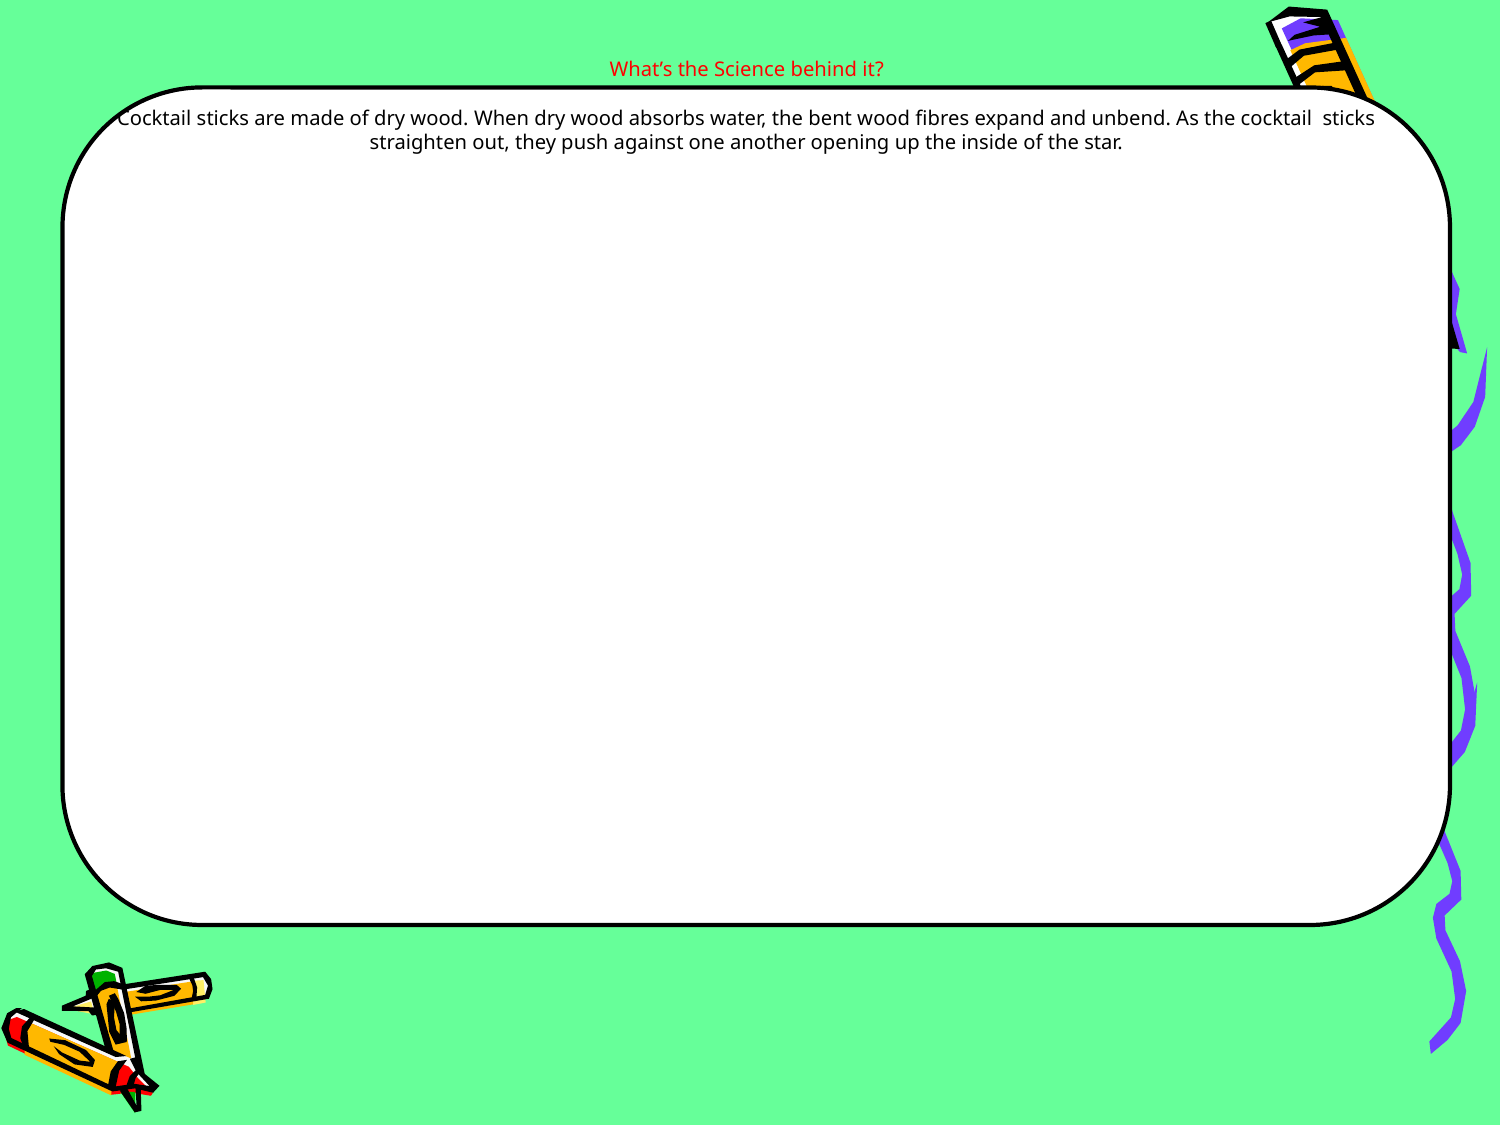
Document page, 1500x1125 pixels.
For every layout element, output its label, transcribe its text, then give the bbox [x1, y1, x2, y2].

text_box [60, 112, 1453, 928]
title What’s the Science behind it? Cocktail sticks are made of dry wood. When dry wood absorbs water, the bent wood fibres expand and unbend. As the cocktail sticks straighten out, they push against one another opening up the inside of the star. [99, 24, 1394, 243]
